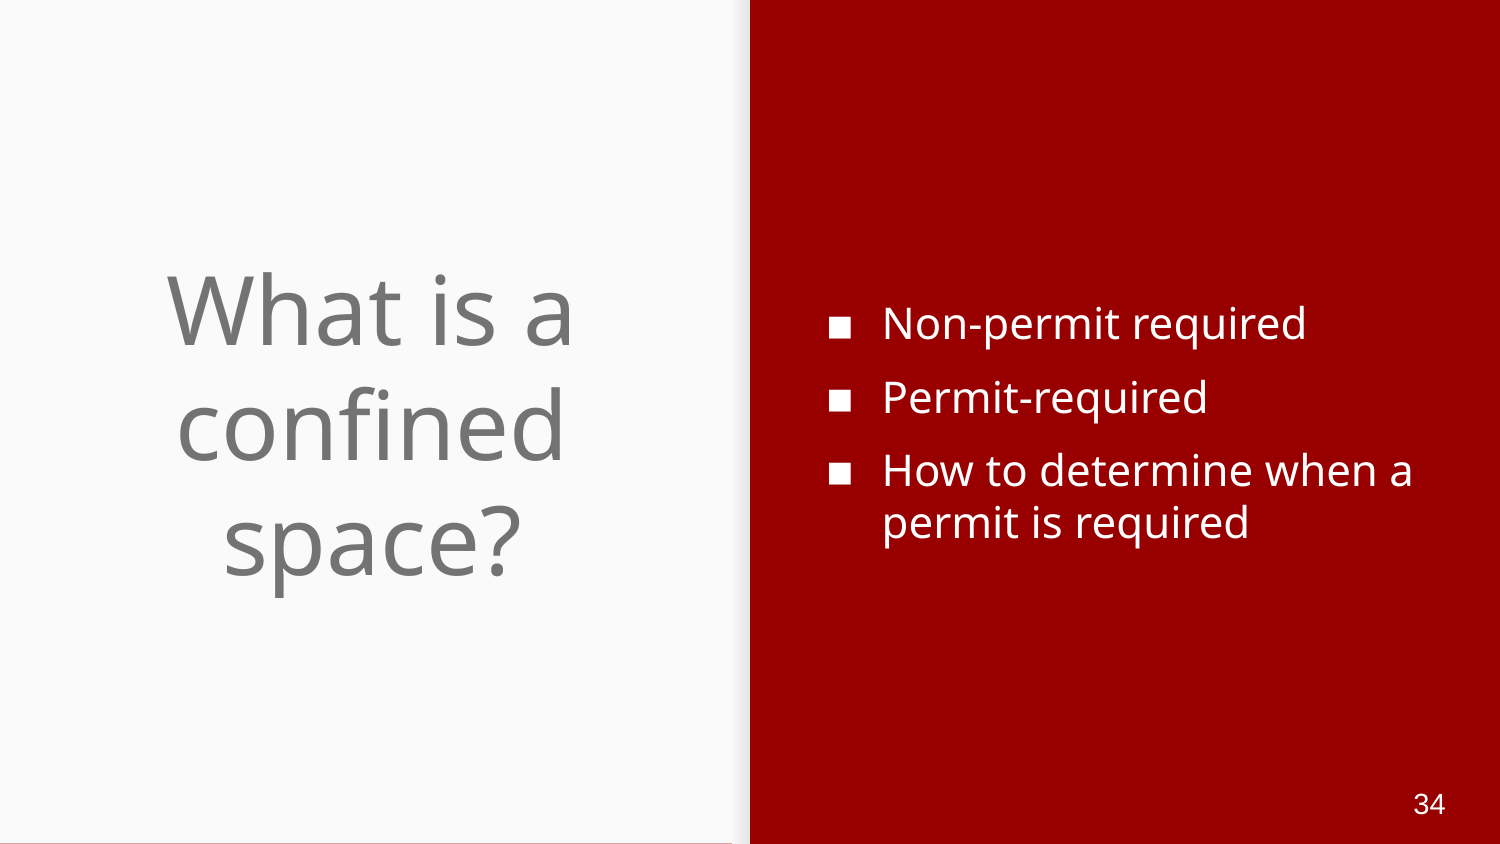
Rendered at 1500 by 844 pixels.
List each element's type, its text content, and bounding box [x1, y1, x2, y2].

list Non-permit required Permit-required How to determine when a permit is required [810, 118, 1440, 725]
title What is a confined space? [59, 284, 685, 560]
slide_number 34 [1398, 770, 1489, 835]
